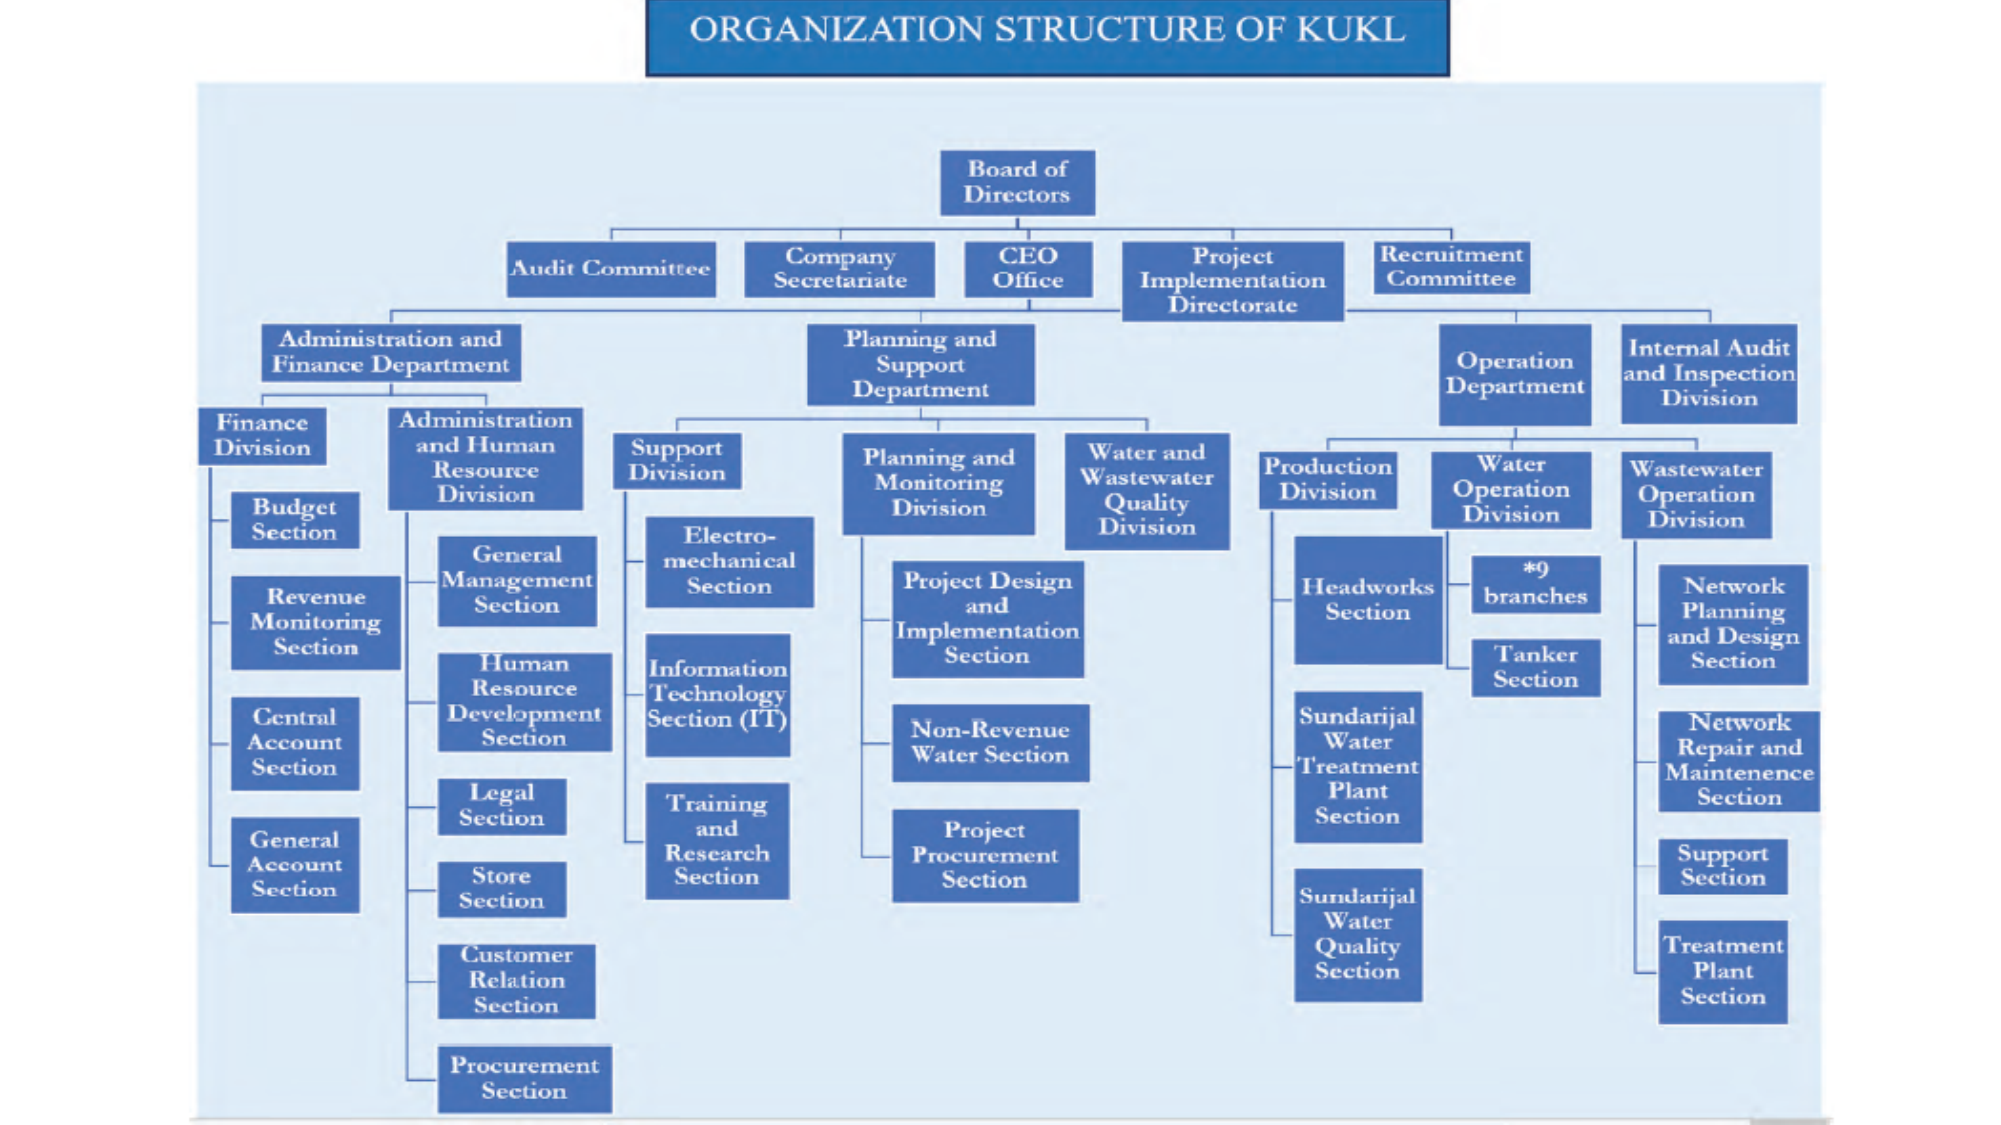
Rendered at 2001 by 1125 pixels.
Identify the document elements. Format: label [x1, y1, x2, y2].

picture [102, 0, 1901, 1125]
